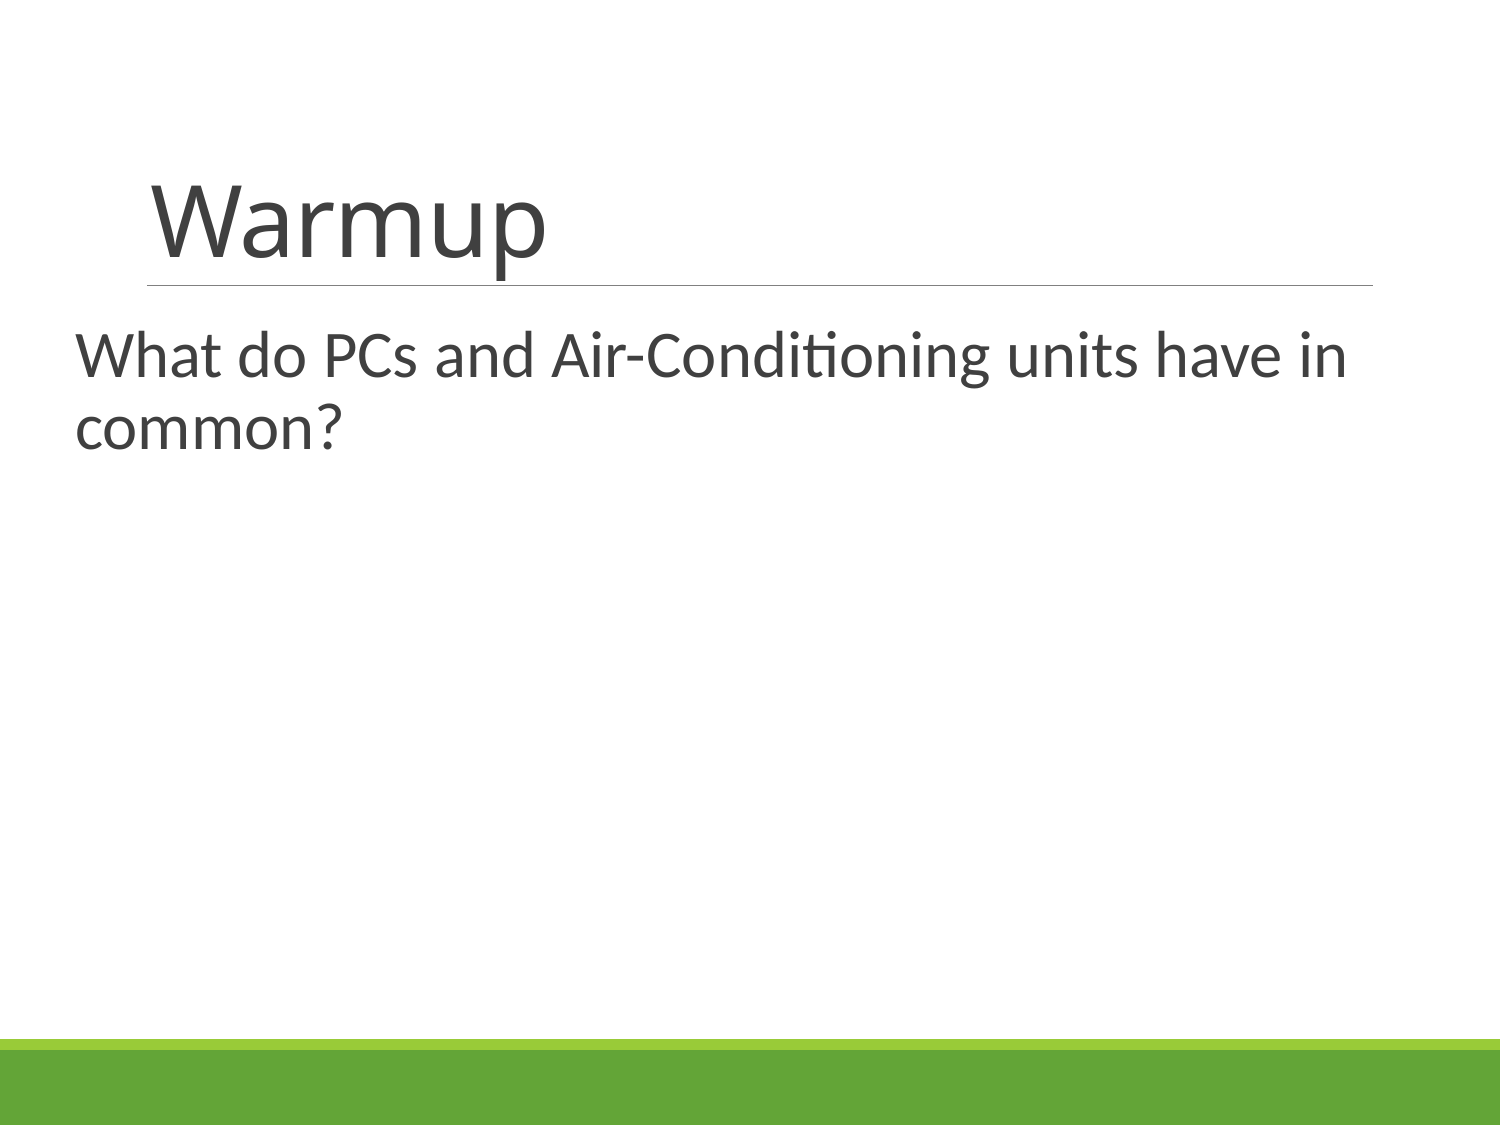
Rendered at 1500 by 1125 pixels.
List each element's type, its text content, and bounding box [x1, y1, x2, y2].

title Warmup [135, 47, 1373, 285]
list What do PCs and Air-Conditioning units have in common? [75, 312, 1425, 588]
